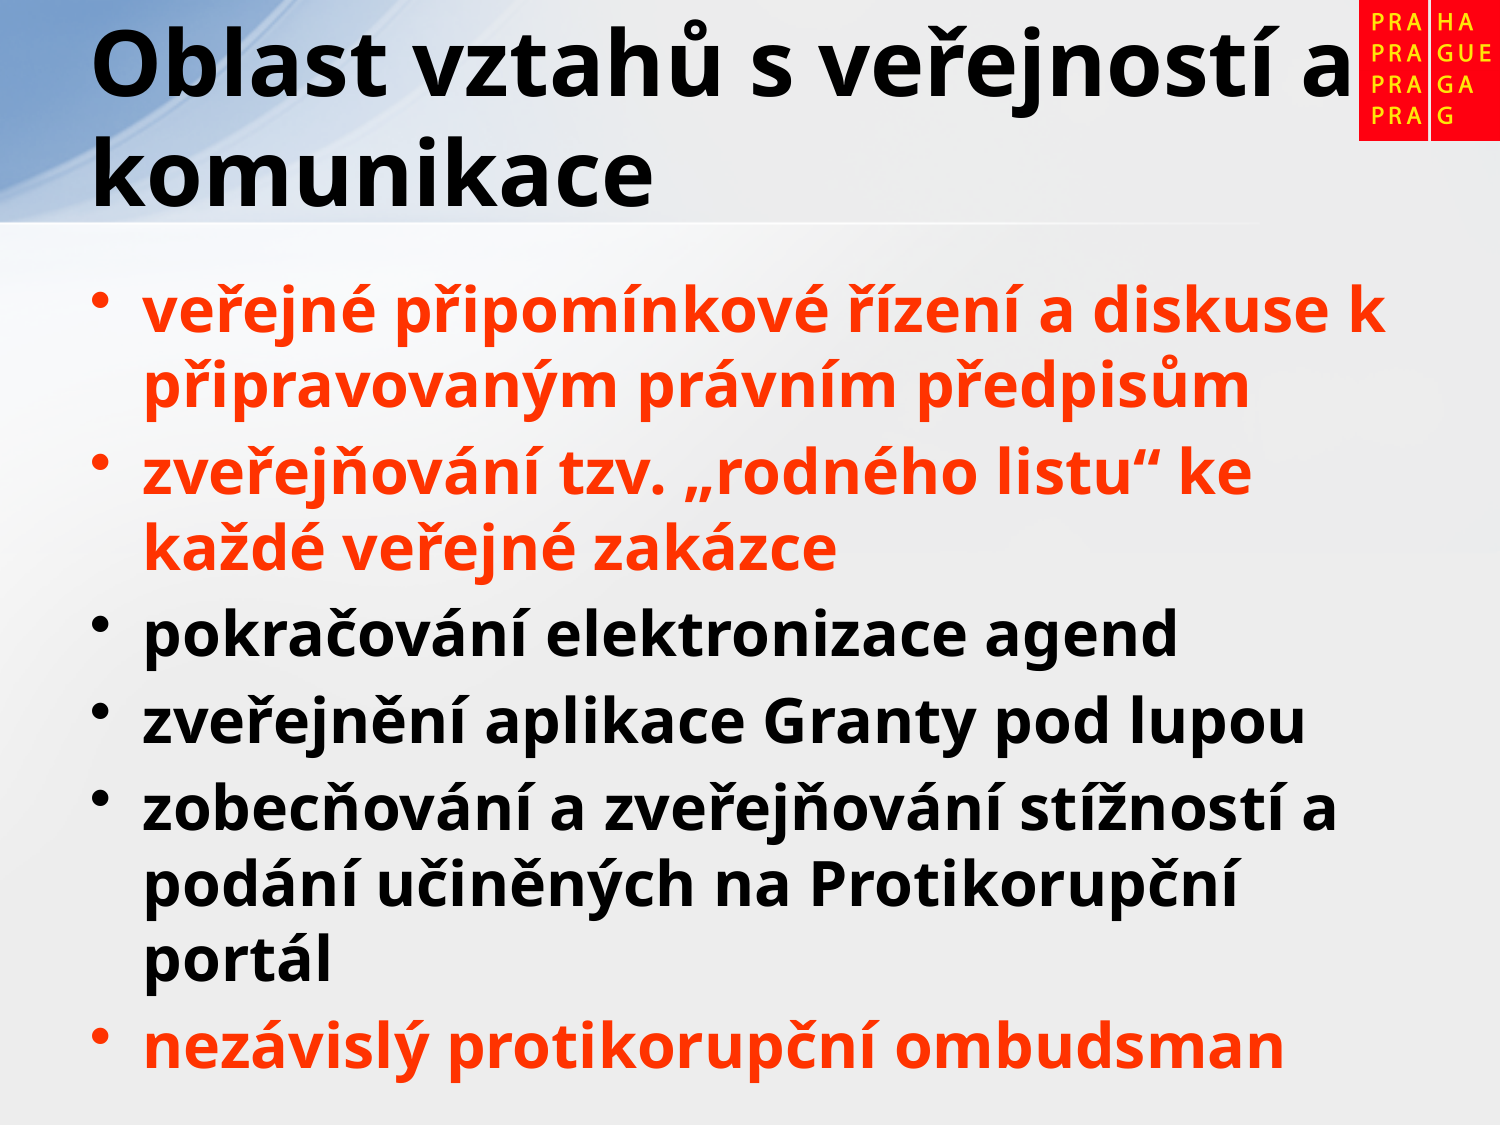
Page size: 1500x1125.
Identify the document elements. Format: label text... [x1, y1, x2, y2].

list veřejné připomínkové řízení a diskuse k připravovaným právním předpisům zveřejňování tzv. „rodného listu“ ke každé veřejné zakázce pokračování elektronizace agend zveřejnění aplikace Granty pod lupou zobecňování a zveřejňování stížností a podání učiněných na Protikorupční portál nezávislý protikorupční ombudsman [75, 262, 1425, 1090]
picture [0, 0, 1500, 1125]
title Oblast vztahů s veřejností a komunikace [75, 45, 1430, 233]
